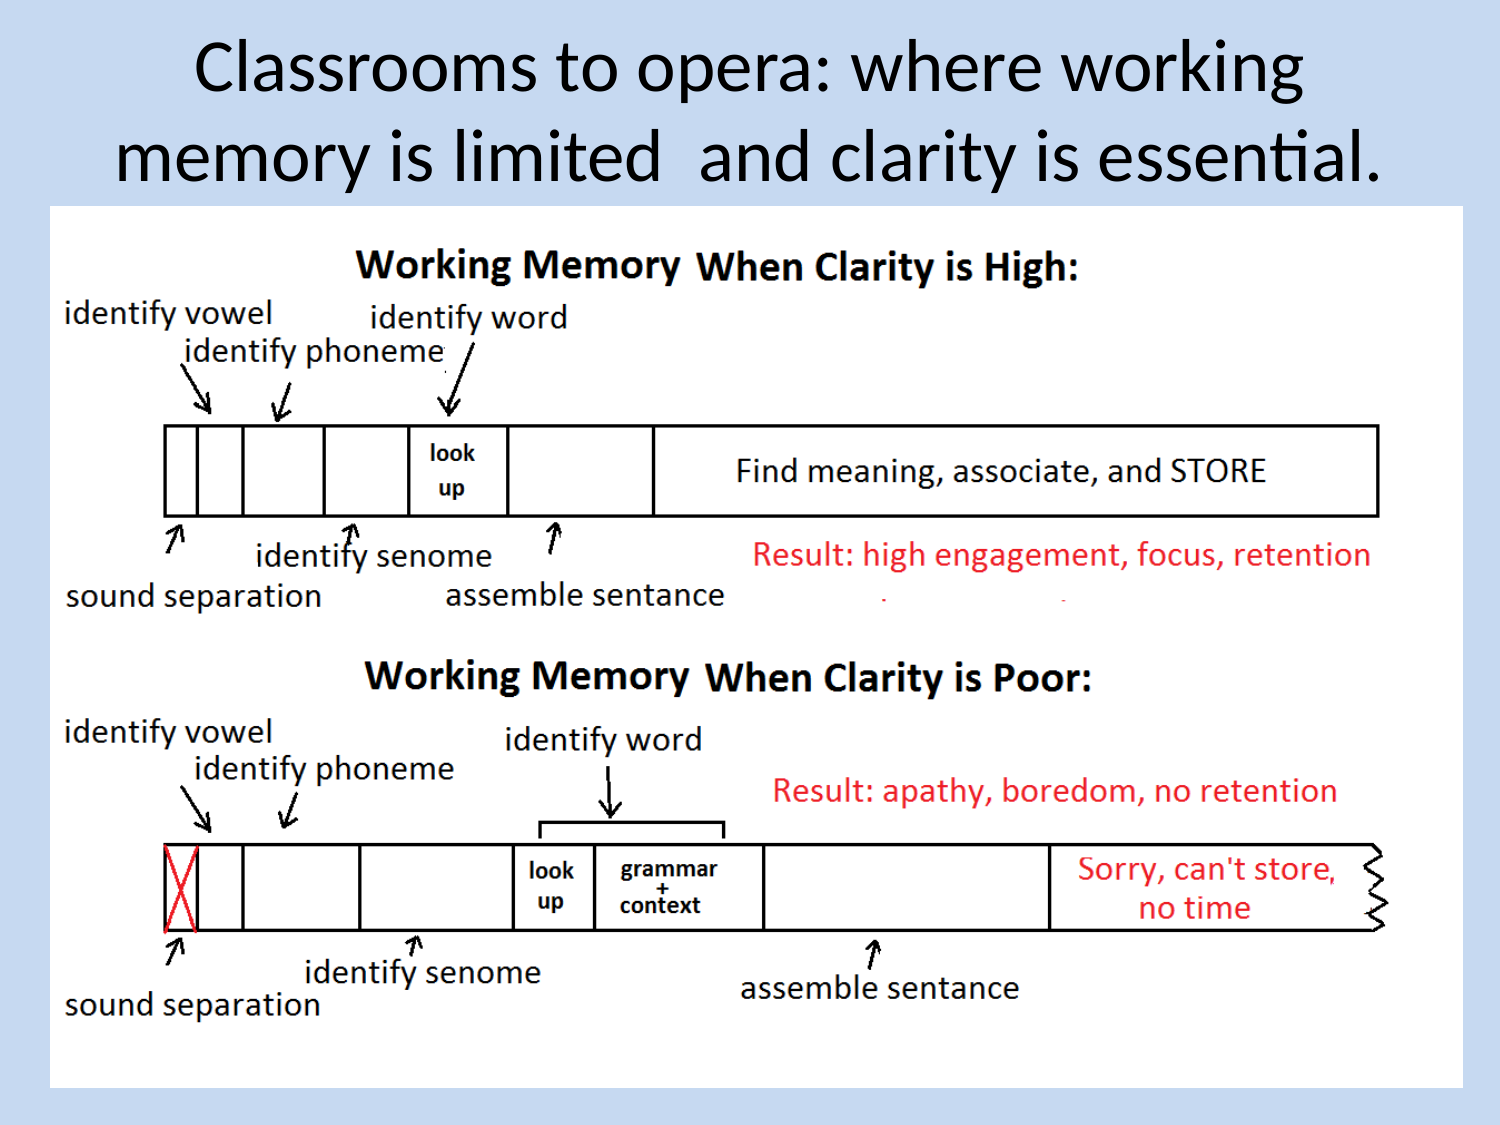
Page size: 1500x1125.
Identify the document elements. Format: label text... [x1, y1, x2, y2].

title Classrooms to opera: where working memory is limited and clarity is essential. [75, 12, 1425, 200]
picture [49, 206, 1463, 1088]
